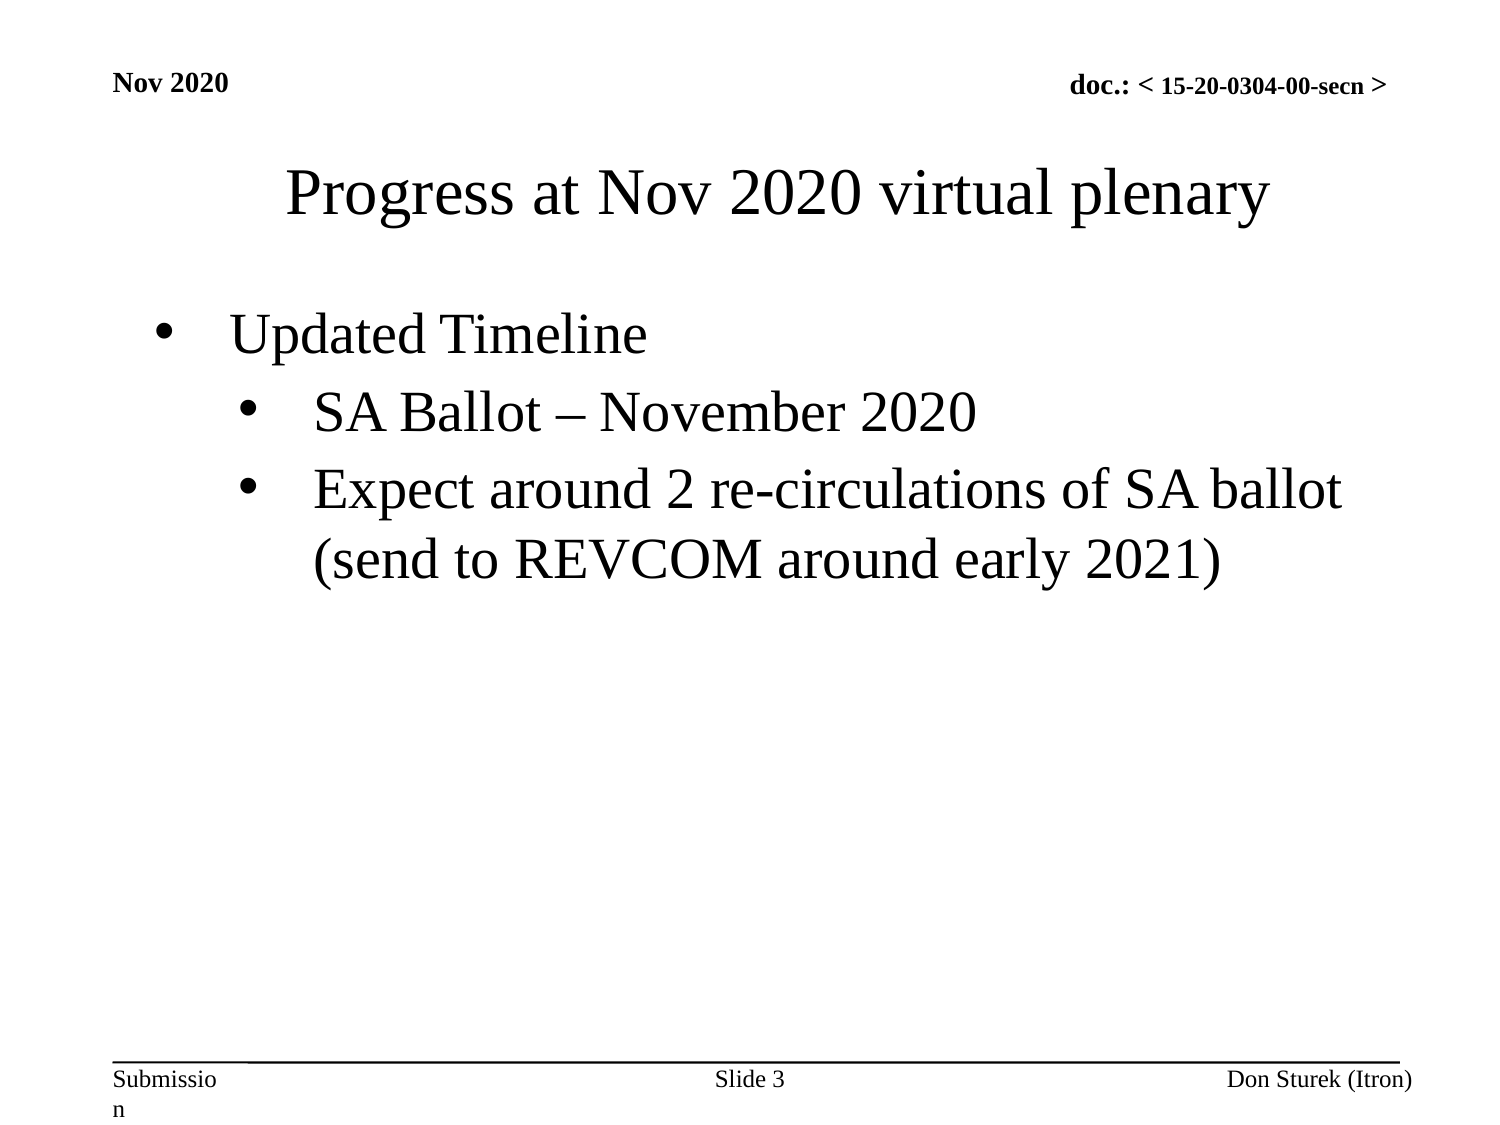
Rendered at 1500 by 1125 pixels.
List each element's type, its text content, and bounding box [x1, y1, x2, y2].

text_box Updated Timeline SA Ballot – November 2020 Expect around 2 re-circulations of SA ballot (send to REVCOM around early 2021) [82, 287, 1421, 976]
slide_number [112, 62, 376, 99]
text_box Progress at Nov 2020 virtual plenary [141, 87, 1417, 287]
slide_number Slide 3 [714, 1061, 786, 1093]
footer Don Sturek (Itron) [843, 1061, 1413, 1093]
